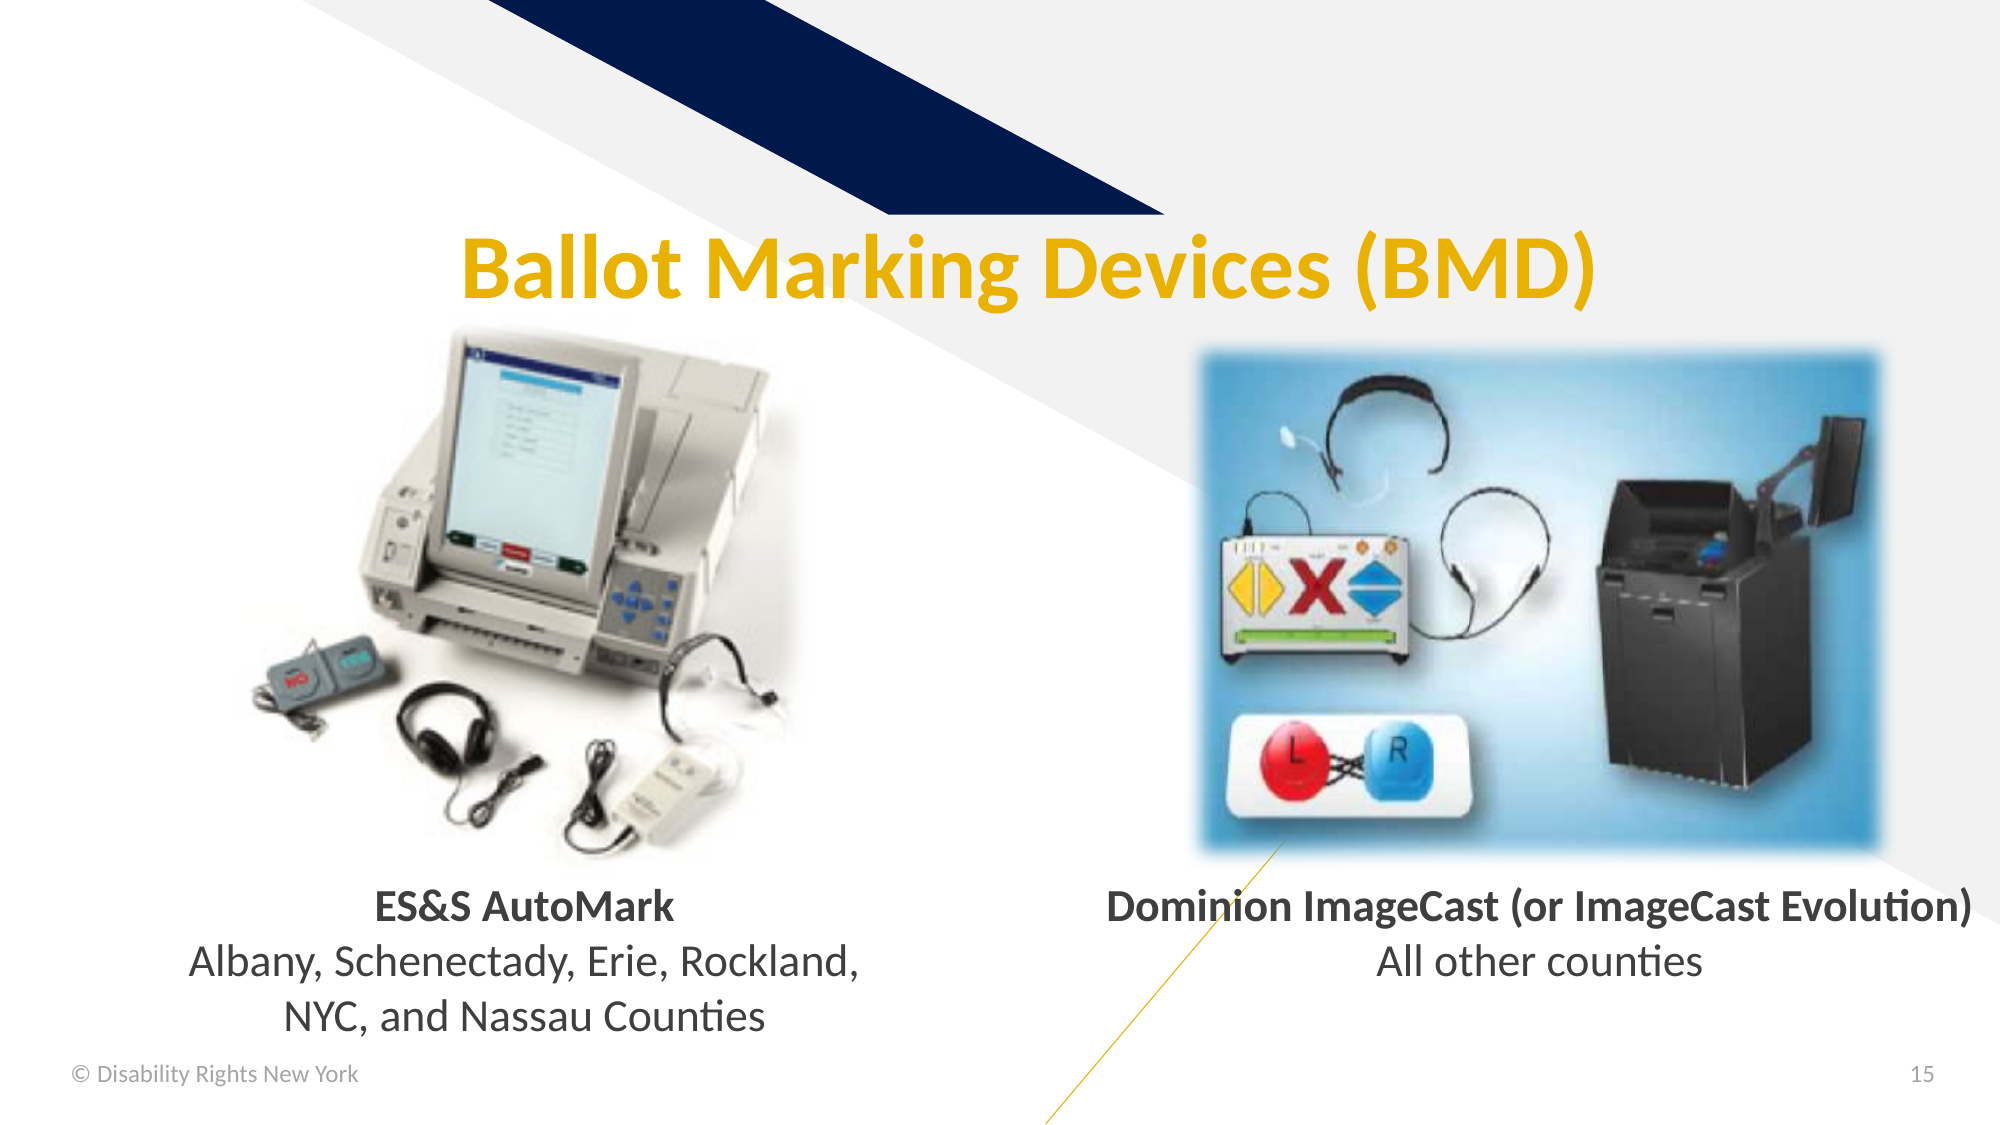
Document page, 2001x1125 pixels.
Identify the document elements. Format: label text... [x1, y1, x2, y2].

picture [1183, 334, 1897, 869]
text_box ES&S AutoMark Albany, Schenectady, Erie, Rockland, NYC, and Nassau Counties [164, 868, 886, 1049]
footer © Disability Rights New York [55, 1042, 731, 1103]
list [237, 318, 812, 884]
title Ballot Marking Devices (BMD) [164, 131, 1897, 319]
text_box Dominion ImageCast (or ImageCast Evolution) All other counties [1080, 868, 2000, 994]
slide_number 15 [1828, 1042, 1950, 1103]
